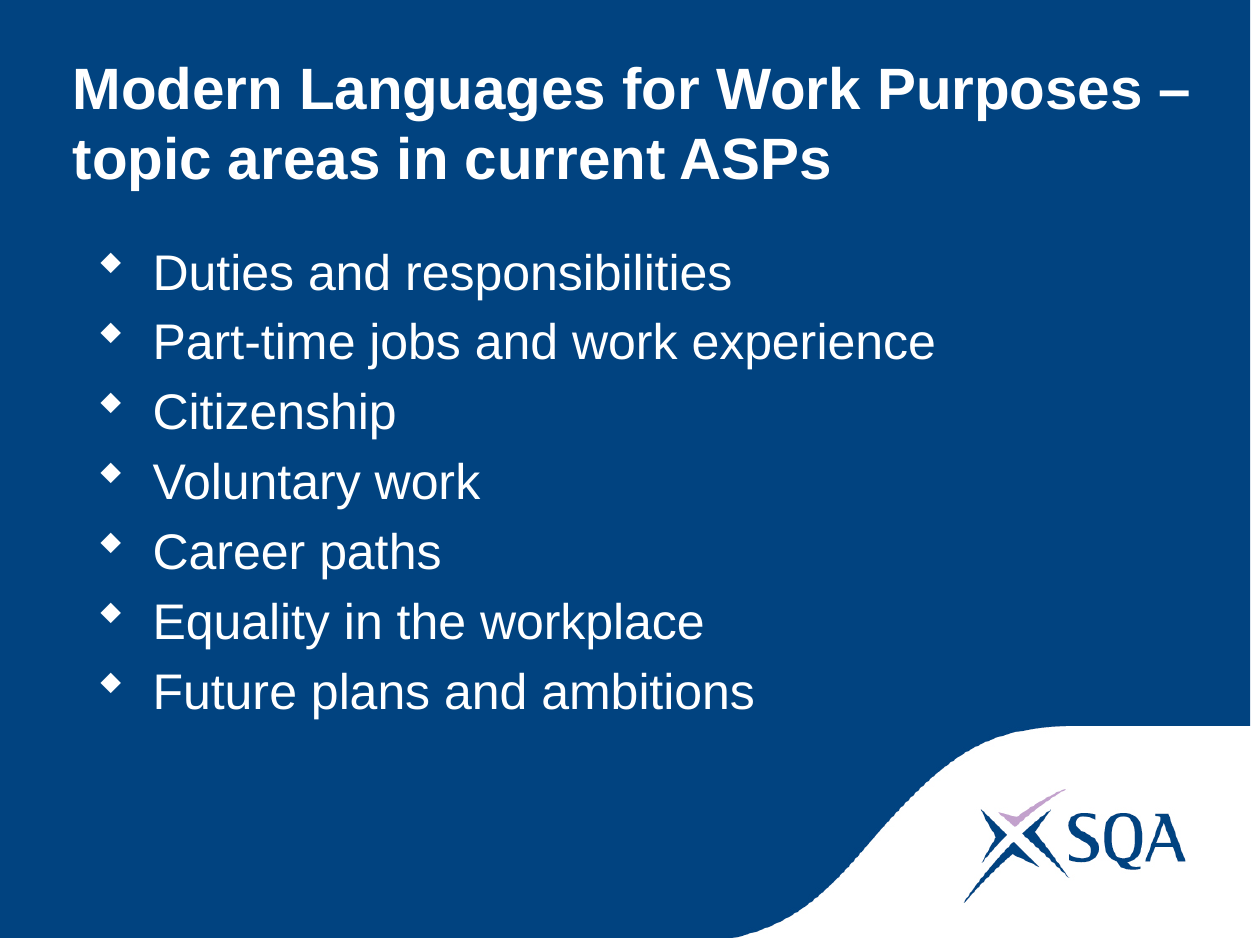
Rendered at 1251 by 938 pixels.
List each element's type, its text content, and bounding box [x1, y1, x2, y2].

picture [0, 0, 1251, 938]
list Duties and responsibilities Part-time jobs and work experience Citizenship Voluntary work Career paths Equality in the workplace Future plans and ambitions [81, 232, 1164, 753]
title Modern Languages for Work Purposes – topic areas in current ASPs [57, 43, 1215, 209]
